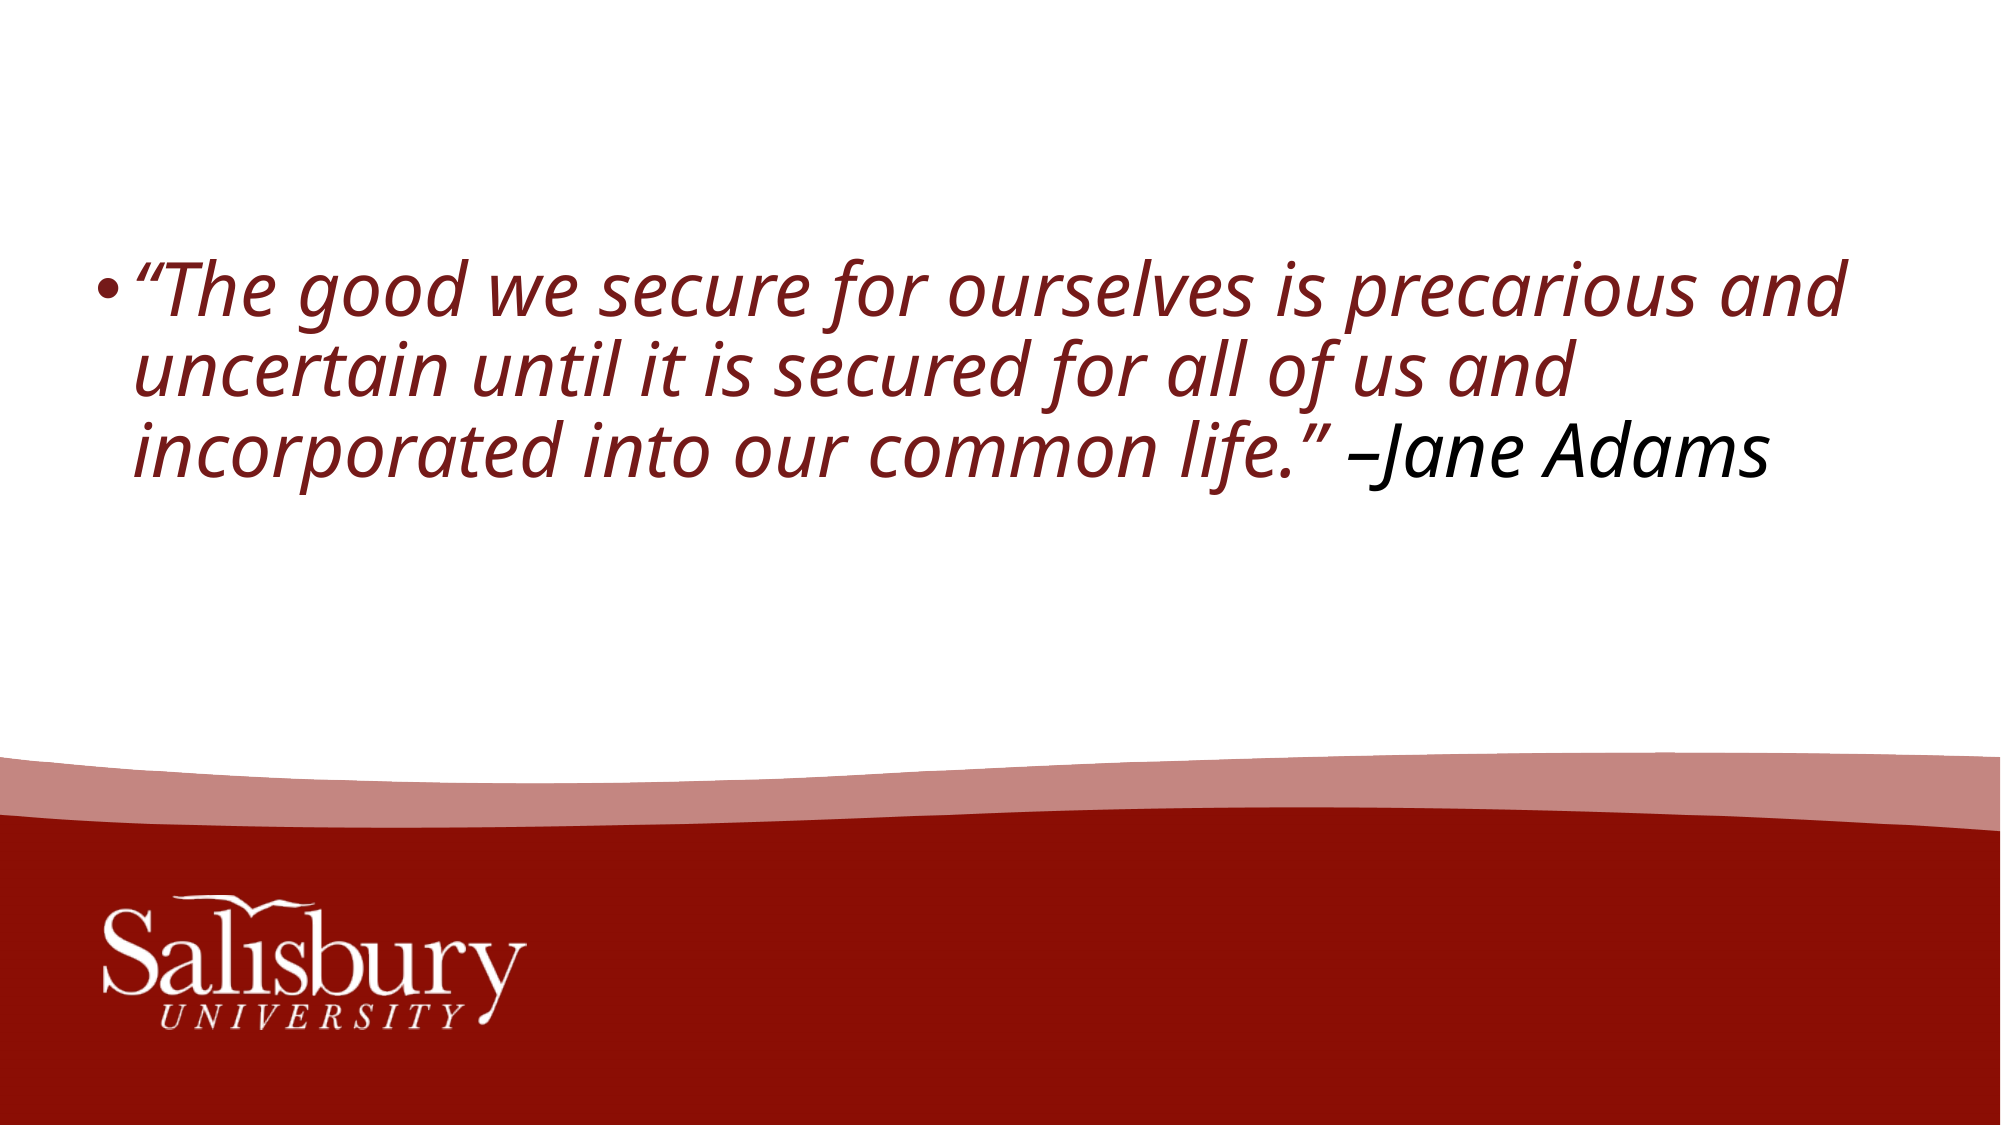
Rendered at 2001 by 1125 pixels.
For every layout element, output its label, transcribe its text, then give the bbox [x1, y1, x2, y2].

list “The good we secure for ourselves is precarious and uncertain until it is secured for all of us and incorporated into our common life.” –Jane Adams [80, 243, 1920, 711]
picture [0, 752, 2001, 1125]
